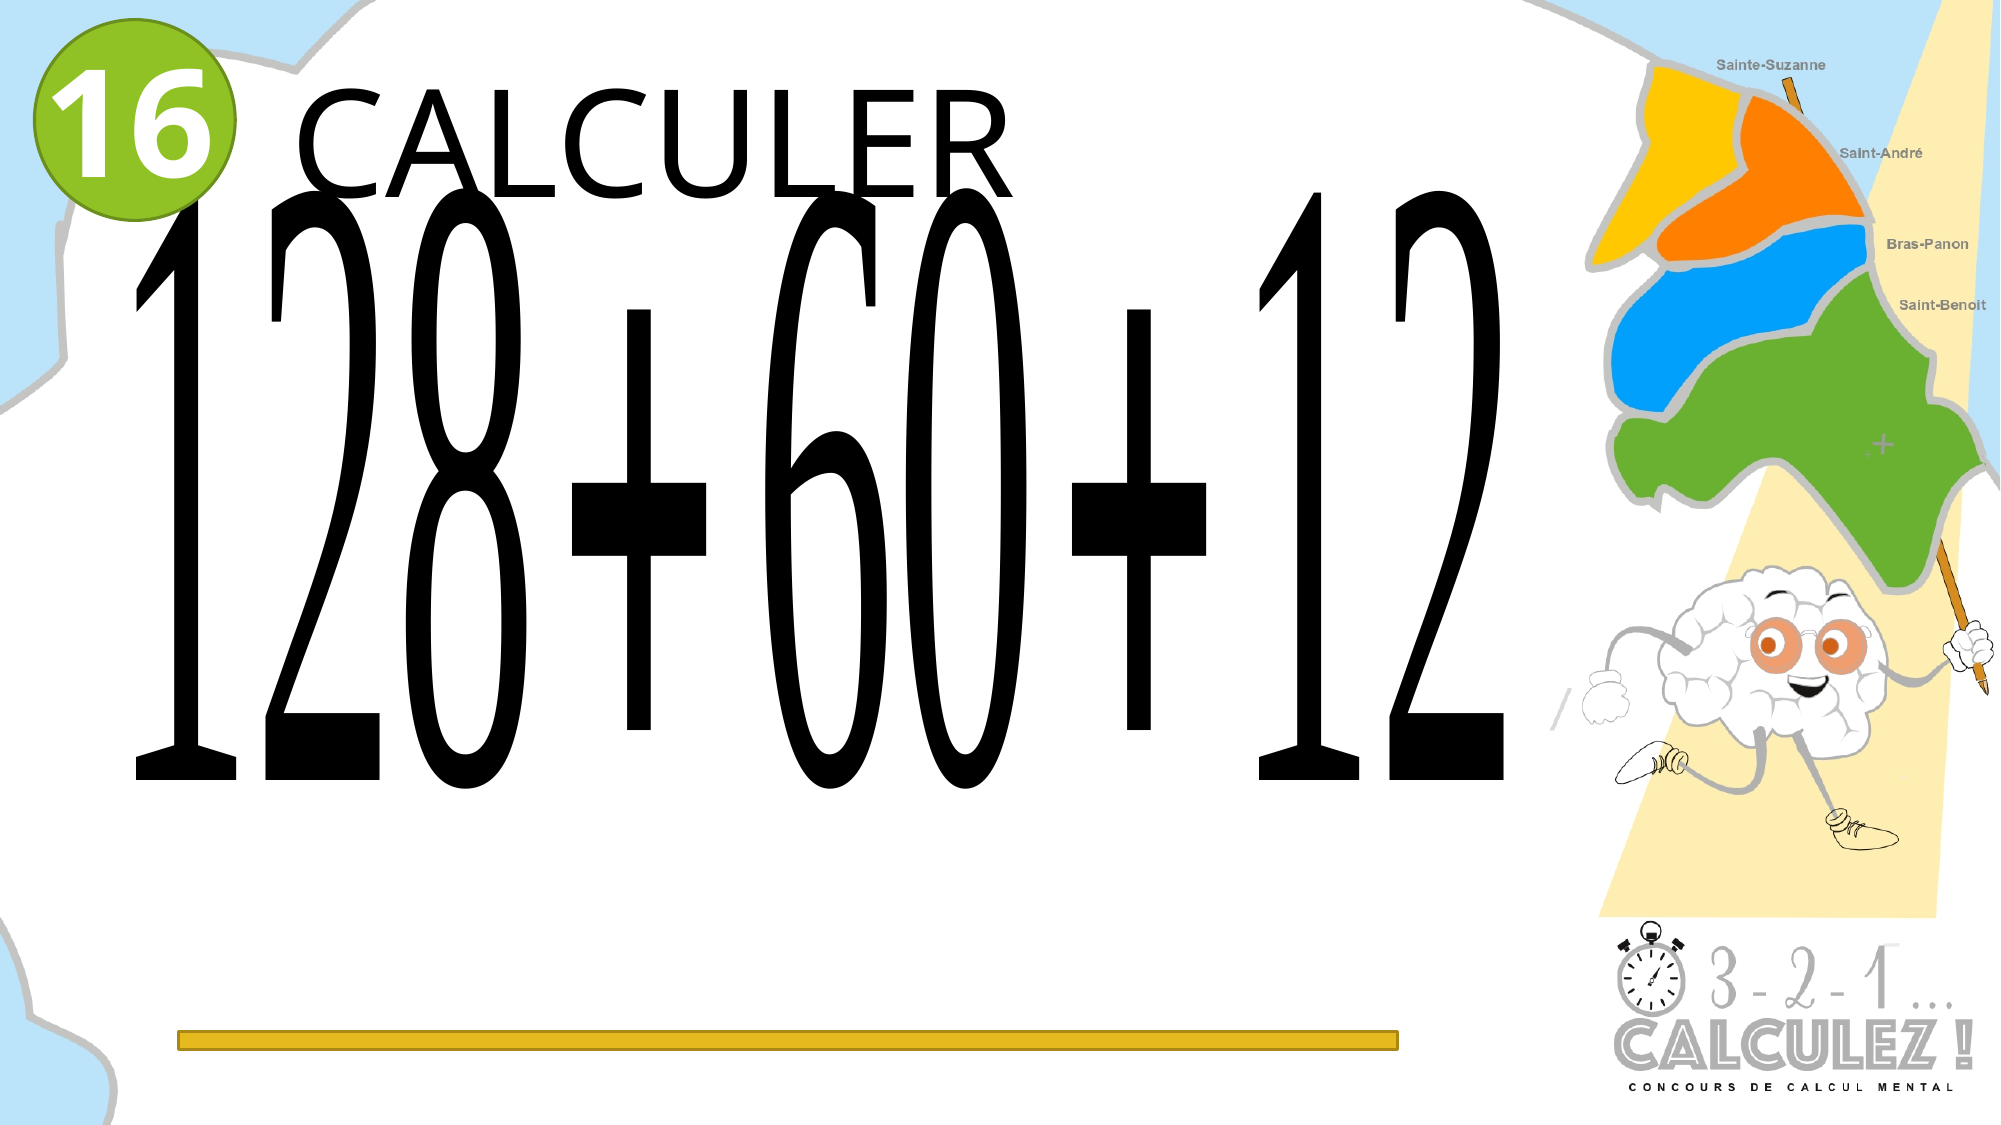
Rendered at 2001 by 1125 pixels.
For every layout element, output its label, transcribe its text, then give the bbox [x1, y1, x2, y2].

picture [0, 0, 2001, 1125]
text_box [231, 86, 237, 154]
text_box CALCULER [275, 40, 1031, 235]
text_box 16 [28, 19, 231, 215]
text_box [177, 1030, 1399, 1051]
text_box [97, 215, 172, 222]
